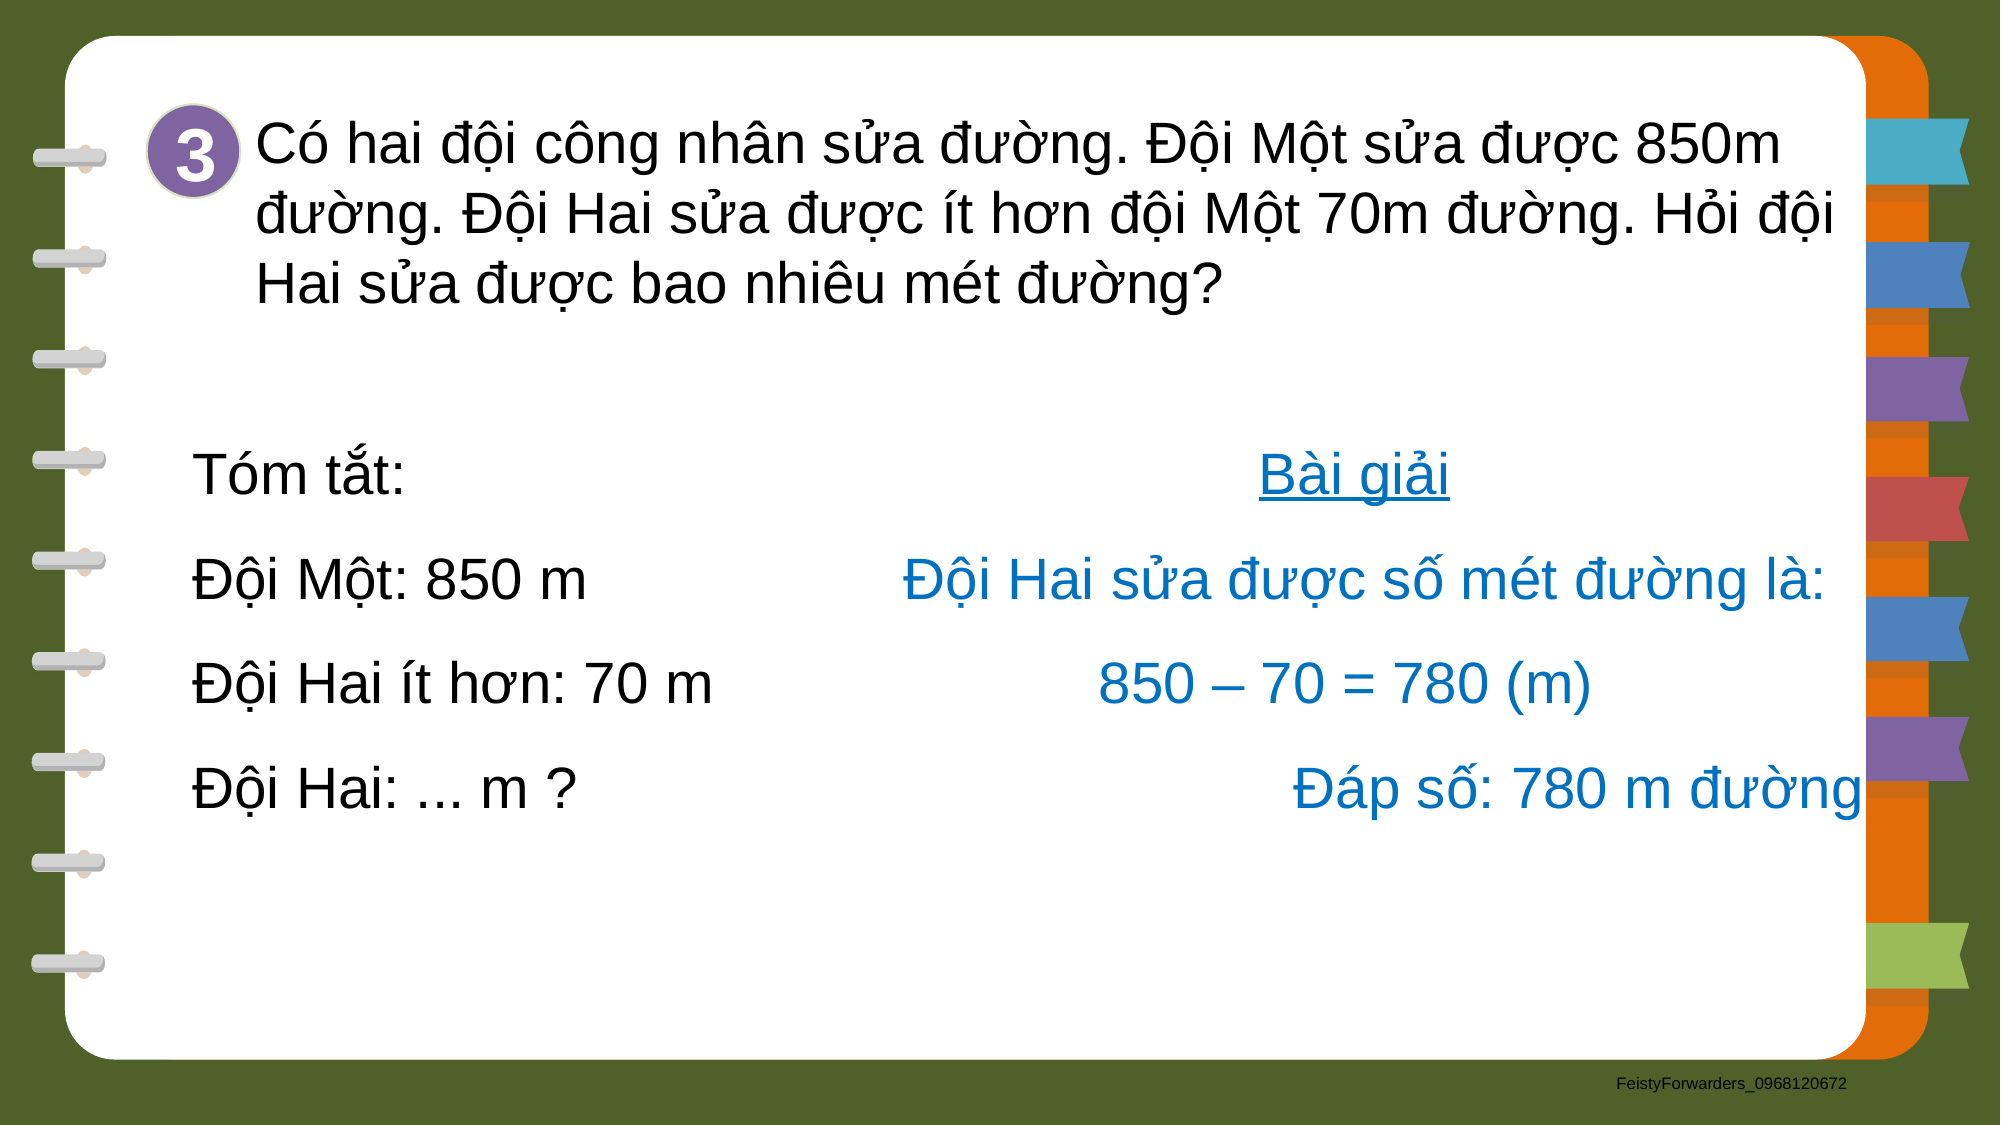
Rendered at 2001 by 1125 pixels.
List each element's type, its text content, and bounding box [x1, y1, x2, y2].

text_box Bài giải Đội Hai sửa được số mét đường là: 850 – 70 = 780 (m) Đáp số: 780 m đường [807, 393, 1902, 829]
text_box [146, 97, 1858, 326]
text_box Tóm tắt: Đội Một: 850 m Đội Hai ít hơn: 70 m Đội Hai: ... m ? [177, 393, 807, 829]
